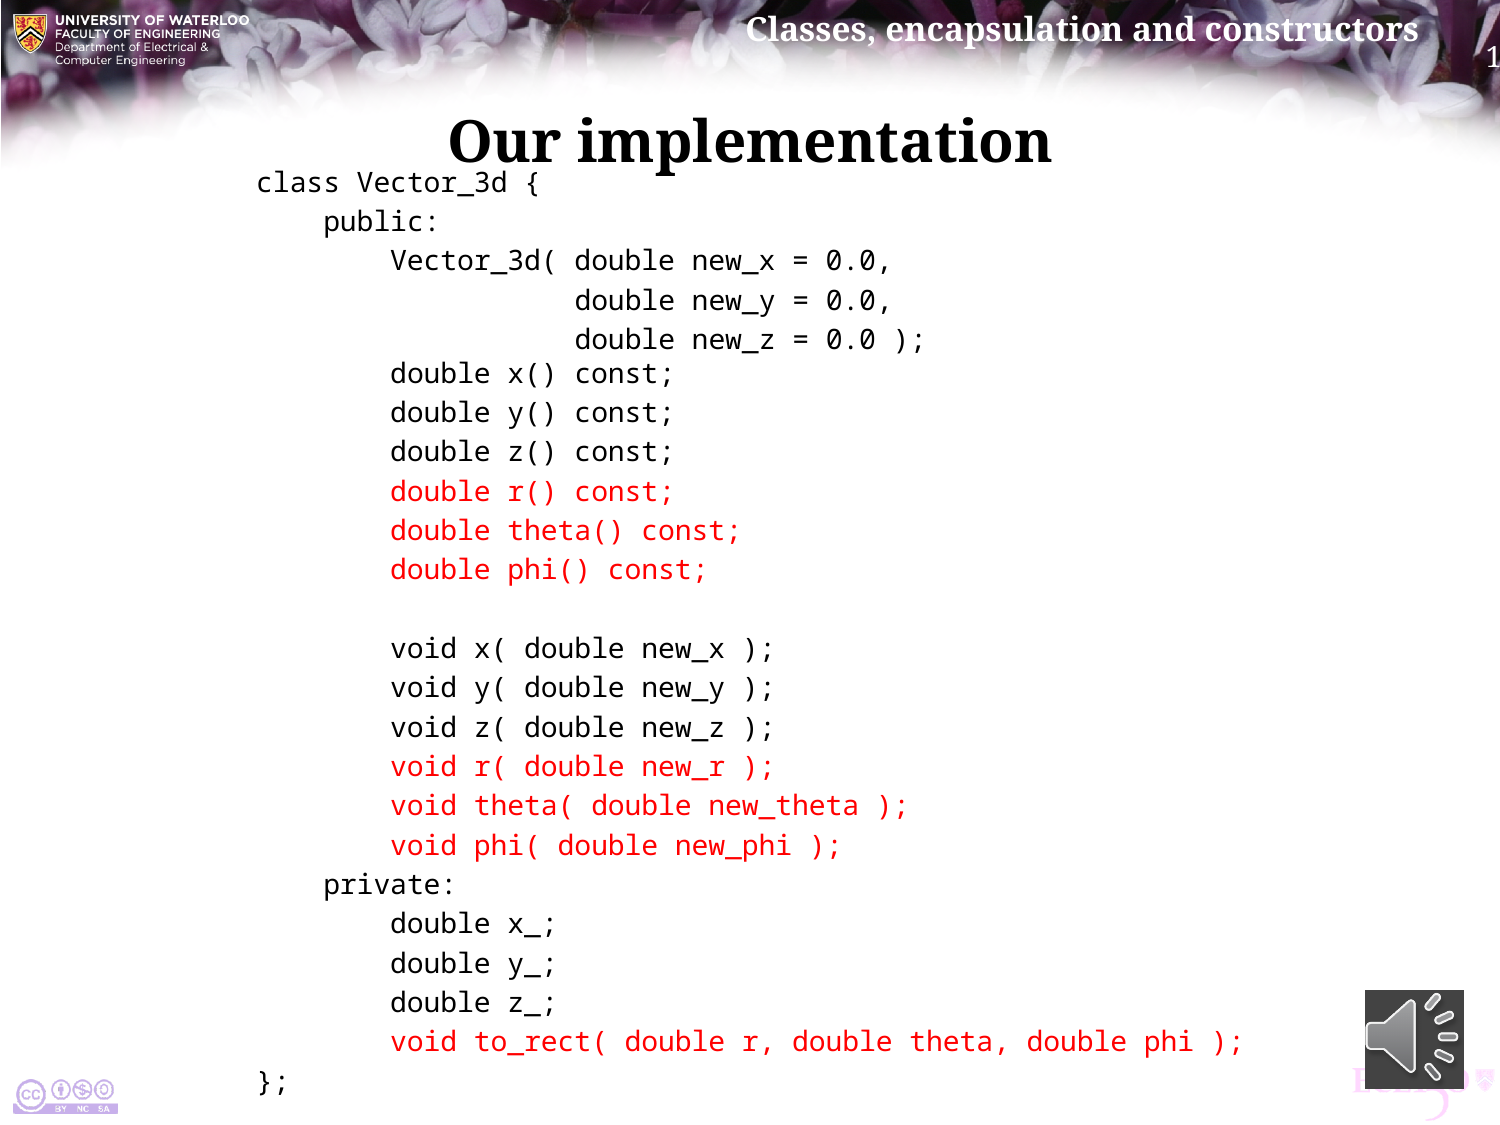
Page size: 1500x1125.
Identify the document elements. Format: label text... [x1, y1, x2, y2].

title Our implementation [74, 44, 1426, 233]
picture [0, 0, 1500, 1125]
list class Vector_3d { public: Vector_3d( double new_x = 0.0, double new_y = 0.0, double new_z = 0.0 ); double x() const; double y() const; double z() const; double r() const; double theta() const; double phi() const; void x( double new_x ); void y( double new_y ); void z( double new_z ); void r( double new_r ); void theta( double new_theta ); void phi( double new_phi ); private: double x_; double y_; double z_; void to_rect( double r, double theta, double phi ); }; [231, 156, 1294, 900]
